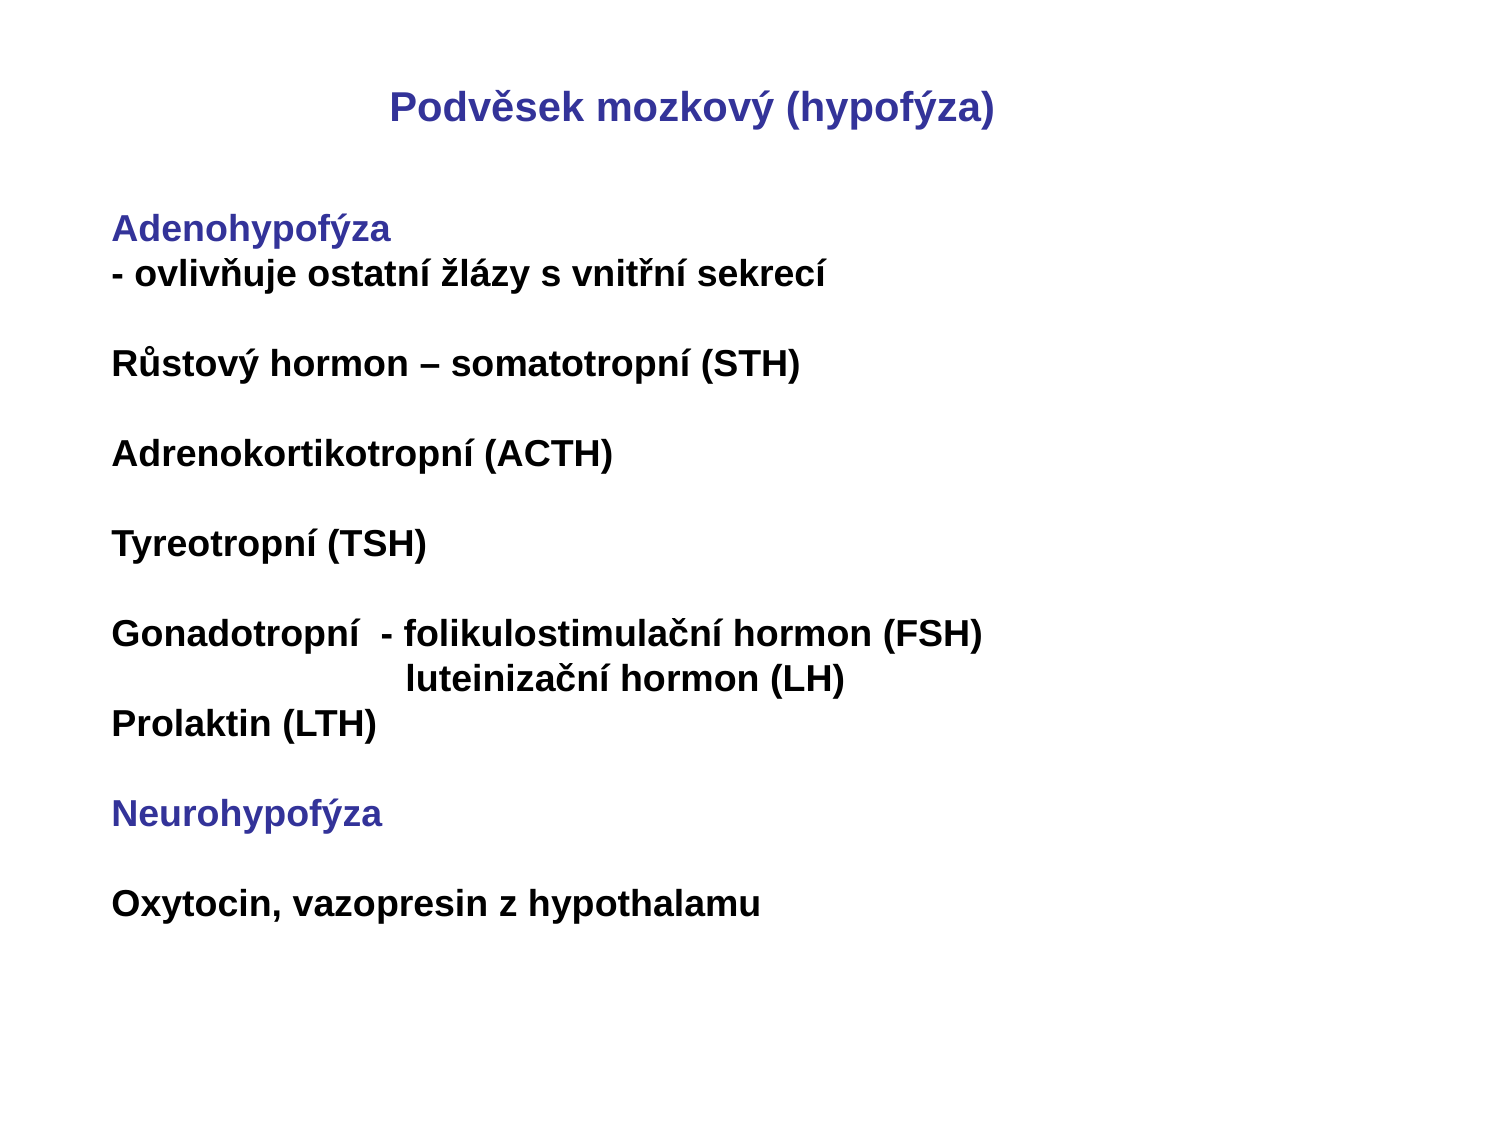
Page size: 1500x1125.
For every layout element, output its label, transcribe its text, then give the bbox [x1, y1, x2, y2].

text_box Adenohypofýza - ovlivňuje ostatní žlázy s vnitřní sekrecí Růstový hormon – somatotropní (STH) Adrenokortikotropní (ACTH) Tyreotropní (TSH) Gonadotropní - folikulostimulační hormon (FSH) luteinizační hormon (LH) Prolaktin (LTH) Neurohypofýza Oxytocin, vazopresin z hypothalamu [96, 196, 999, 977]
text_box Podvěsek mozkový (hypofýza) [374, 72, 1011, 137]
